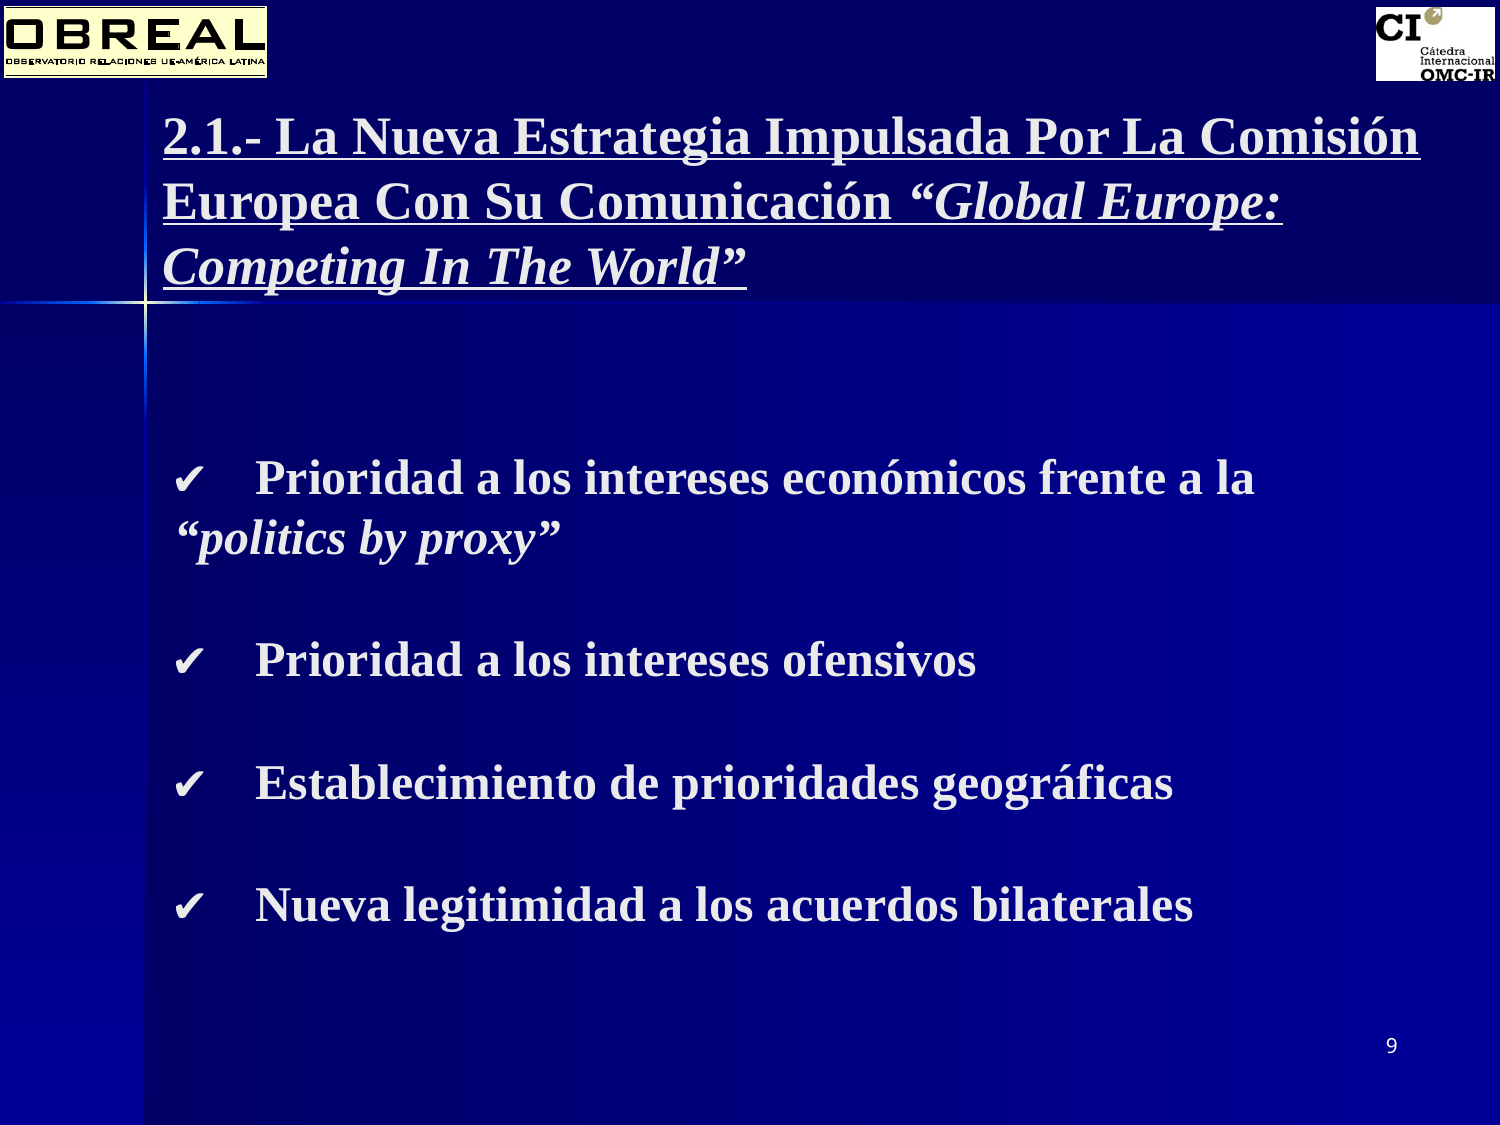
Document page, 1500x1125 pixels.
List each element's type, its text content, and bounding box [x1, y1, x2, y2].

slide_number 9 [1099, 1024, 1413, 1101]
text_box ✔ Prioridad a los intereses económicos frente a la “politics by proxy” ✔ Prioridad a los intereses ofensivos ✔ Establecimiento de prioridades geográficas ✔ Nueva legitimidad a los acuerdos bilaterales [159, 385, 1412, 1000]
picture [5, 6, 266, 77]
picture [1375, 6, 1495, 81]
title 2.1.- La Nueva Estrategia Impulsada Por La Comisión Europea Con Su Comunicación “Global Europe: Competing In The World” [147, 113, 1460, 303]
